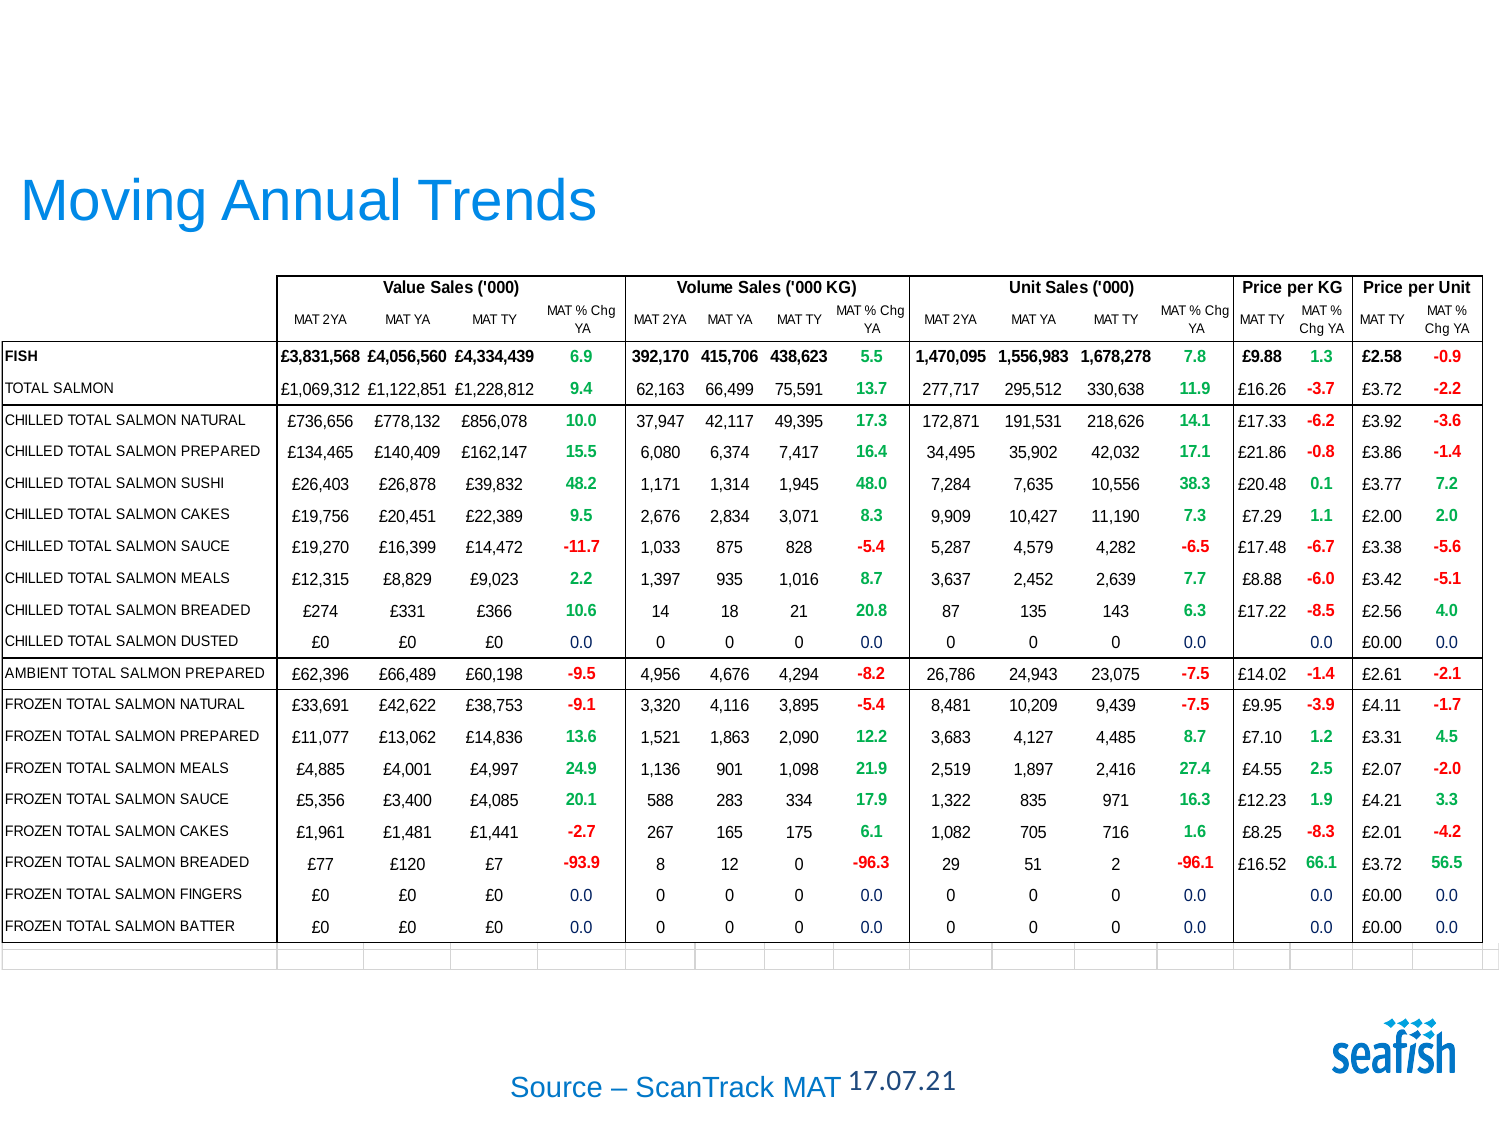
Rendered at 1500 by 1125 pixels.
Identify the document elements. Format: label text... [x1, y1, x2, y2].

picture [1407, 1018, 1417, 1022]
picture [1, 275, 1500, 971]
picture [1332, 1018, 1455, 1074]
text_box Moving Annual Trends [5, 155, 613, 240]
picture [720, 1064, 1083, 1106]
text_box Source – ScanTrack MAT [0, 1061, 857, 1112]
